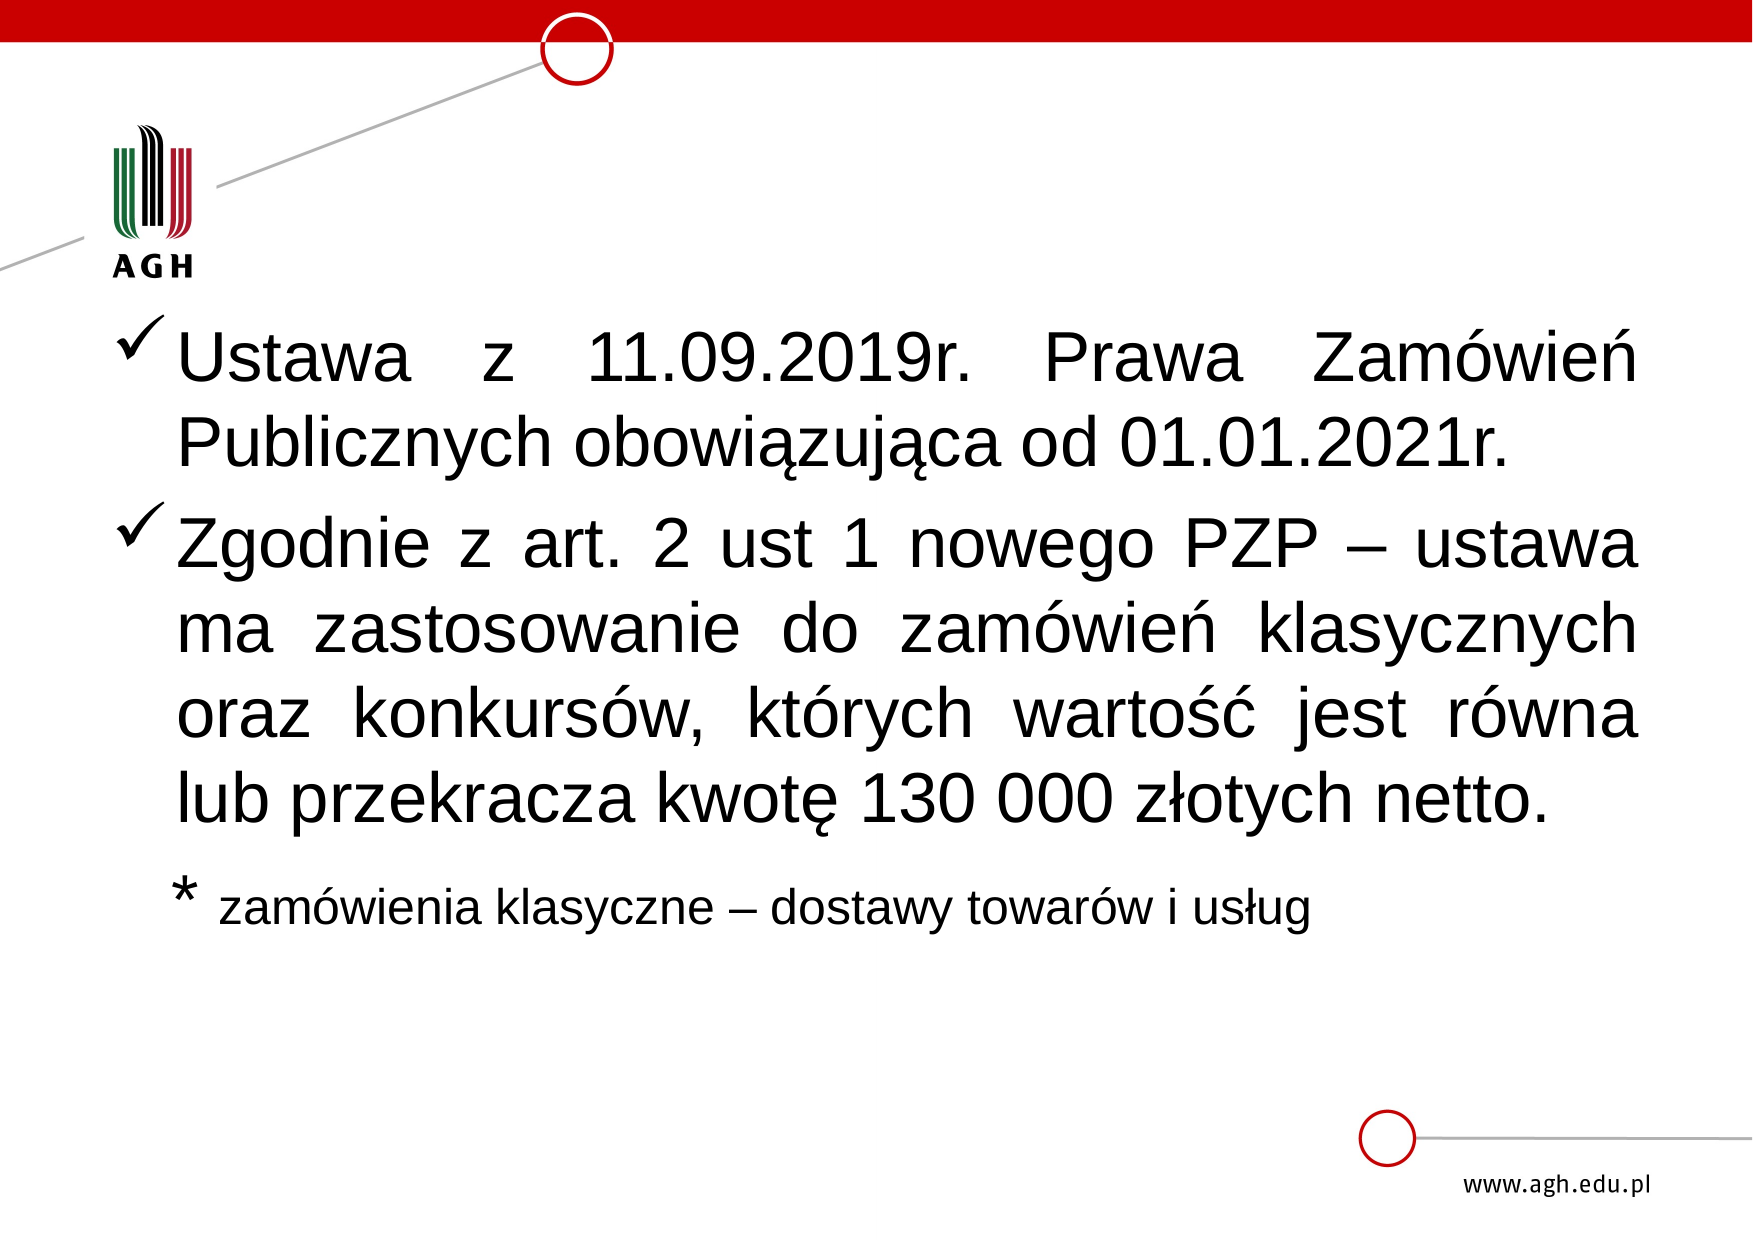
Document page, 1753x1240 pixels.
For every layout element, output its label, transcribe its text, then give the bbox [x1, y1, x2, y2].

picture [0, 0, 1753, 1240]
list Ustawa z 11.09.2019r. Prawa Zamówień Publicznych obowiązująca od 01.01.2021r. Zgodnie z art. 2 ust 1 nowego PZP – ustawa ma zastosowanie do zamówień klasycznych oraz konkursów, których wartość jest równa lub przekracza kwotę 130 000 złotych netto. * zamówienia klasyczne – dostawy towarów i usług [97, 100, 1655, 1152]
title [120, 65, 1632, 100]
